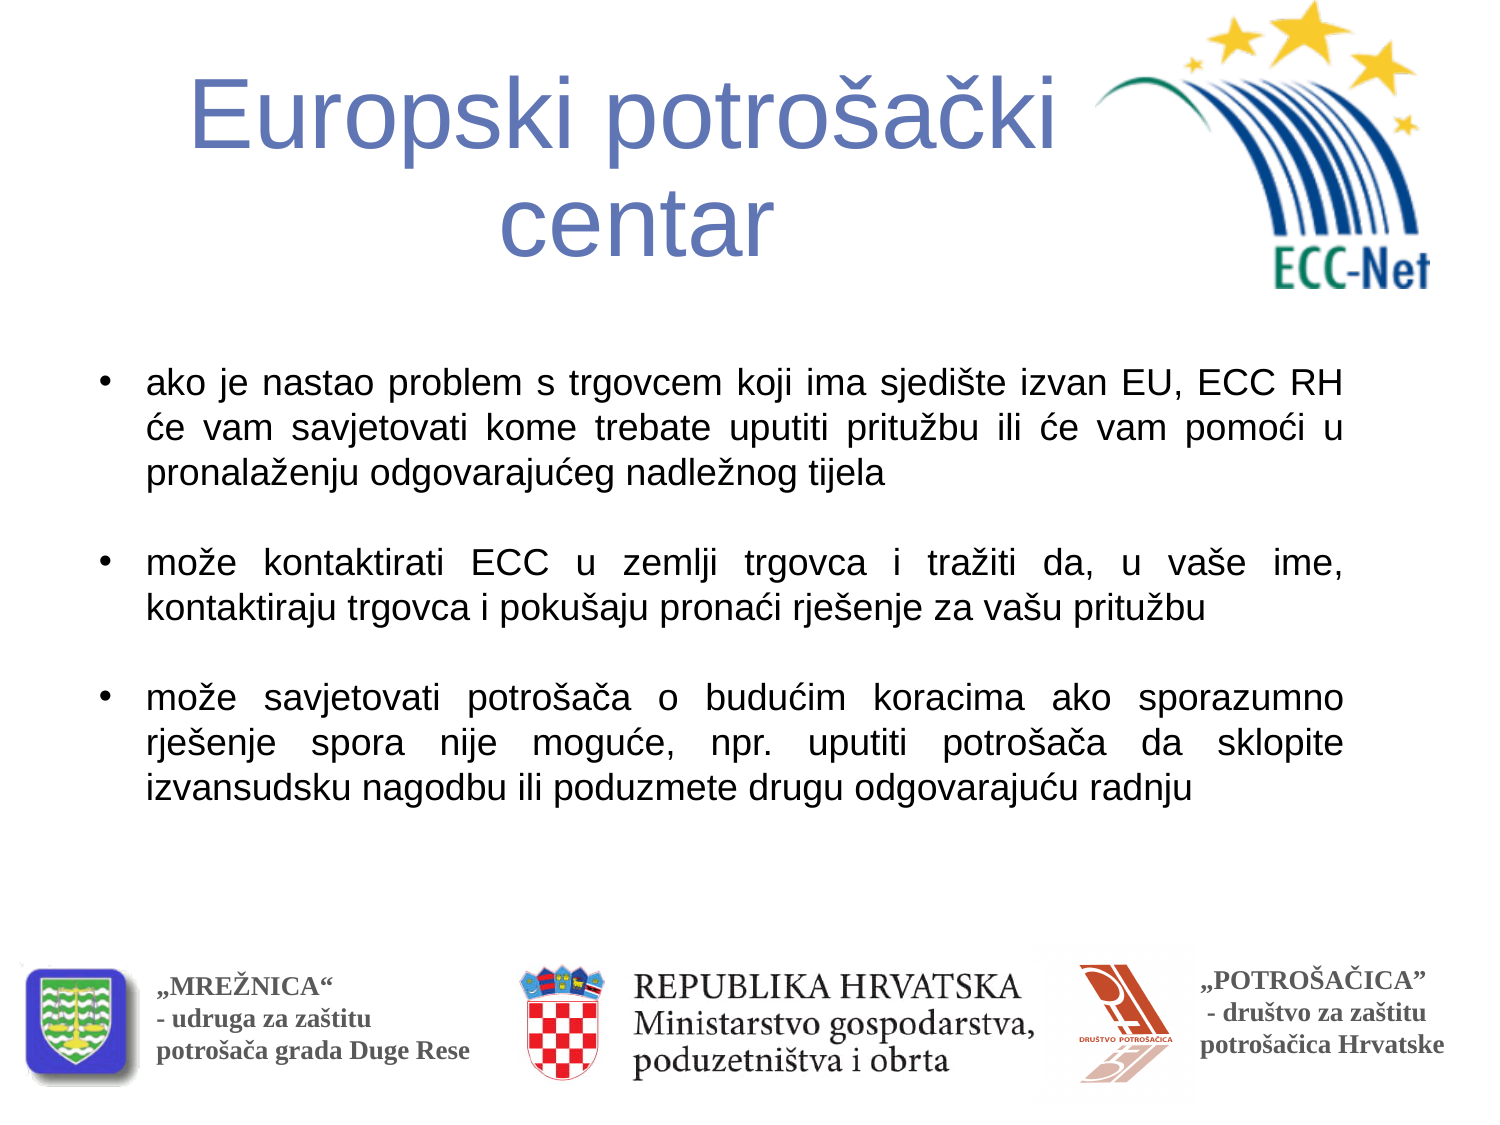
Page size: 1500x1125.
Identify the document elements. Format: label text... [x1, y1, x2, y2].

picture [19, 962, 149, 1097]
text_box „MREŽNICA“ - udruga za zaštitu potrošača grada Duge Rese [154, 969, 517, 1097]
text_box „POTROŠAČICA” - društvo za zaštitu potrošačica Hrvatske [1201, 954, 1500, 1105]
text_box Europski potrošački centar [0, 62, 1090, 279]
picture [516, 940, 1198, 1105]
text_box ako je nastao problem s trgovcem koji ima sjedište izvan EU, ECC RH će vam savjetovati kome trebate uputiti pritužbu ili će vam pomoći u pronalaženju odgovarajućeg nadležnog tijela može kontaktirati ECC u zemlji trgovca i tražiti da, u vaše ime, kontaktiraju trgovca i pokušaju pronaći rješenje za vašu pritužbu može savjetovati potrošača o budućim koracima ako sporazumno rješenje spora nije moguće, npr. uputiti potrošača da sklopite izvansudsku nagodbu ili poduzmete drugu odgovarajuću radnju [84, 305, 1360, 906]
picture [1095, 0, 1431, 290]
